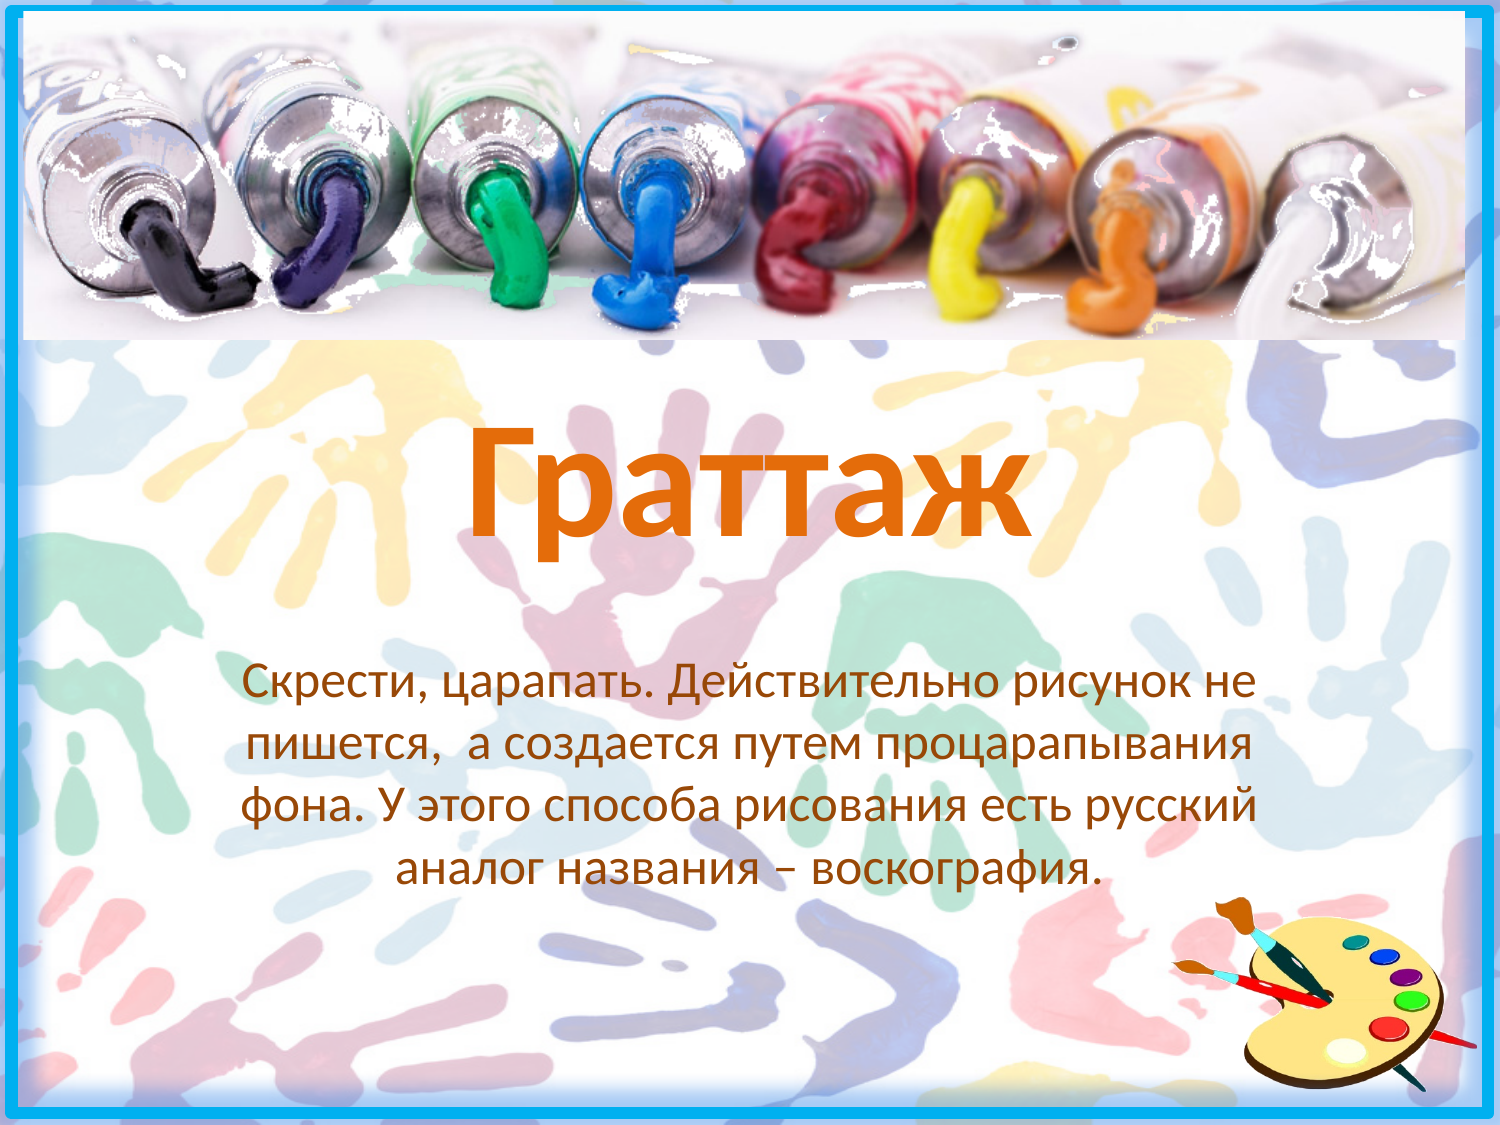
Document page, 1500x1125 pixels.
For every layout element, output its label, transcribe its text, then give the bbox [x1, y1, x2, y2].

picture [1171, 897, 1476, 1092]
subtitle Скрести, царапать. Действительно рисунок не пишется, а создается путем процарапывания фона. У этого способа рисования есть русский аналог названия – воскография. [225, 637, 1275, 925]
title Граттаж [112, 349, 1388, 591]
picture [23, 12, 1465, 340]
